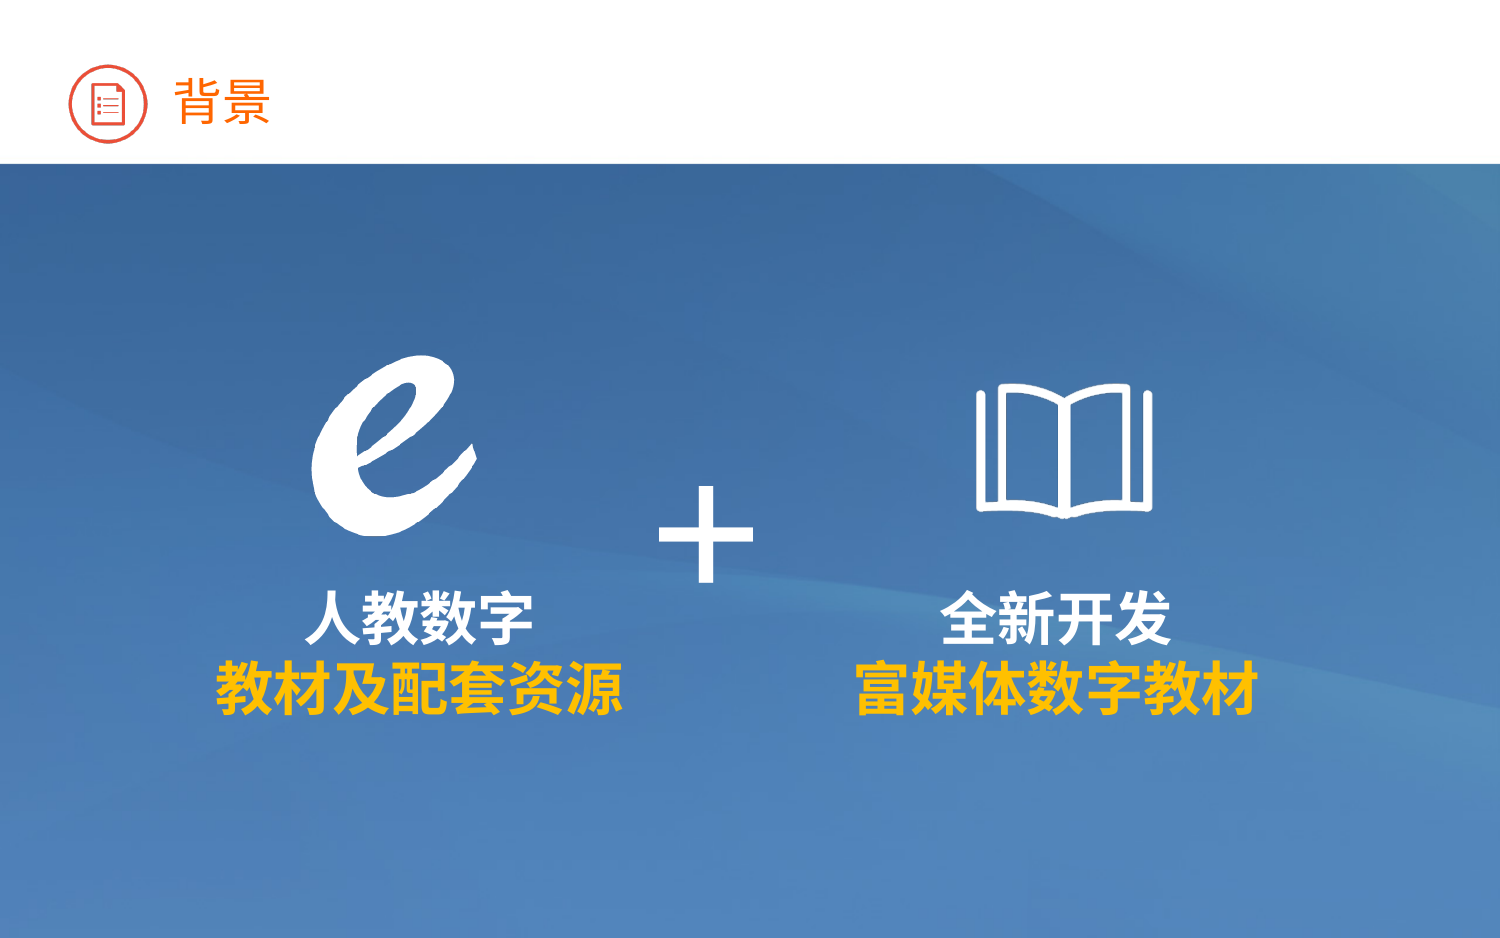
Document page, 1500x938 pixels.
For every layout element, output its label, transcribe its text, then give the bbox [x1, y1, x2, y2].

text_box 人教数字 教材及配套资源 [201, 574, 639, 730]
text_box 背景 [157, 63, 288, 138]
text_box 全新开发 富媒体数字教材 [837, 574, 1275, 730]
text_box + [634, 397, 853, 653]
picture [0, 0, 1500, 938]
